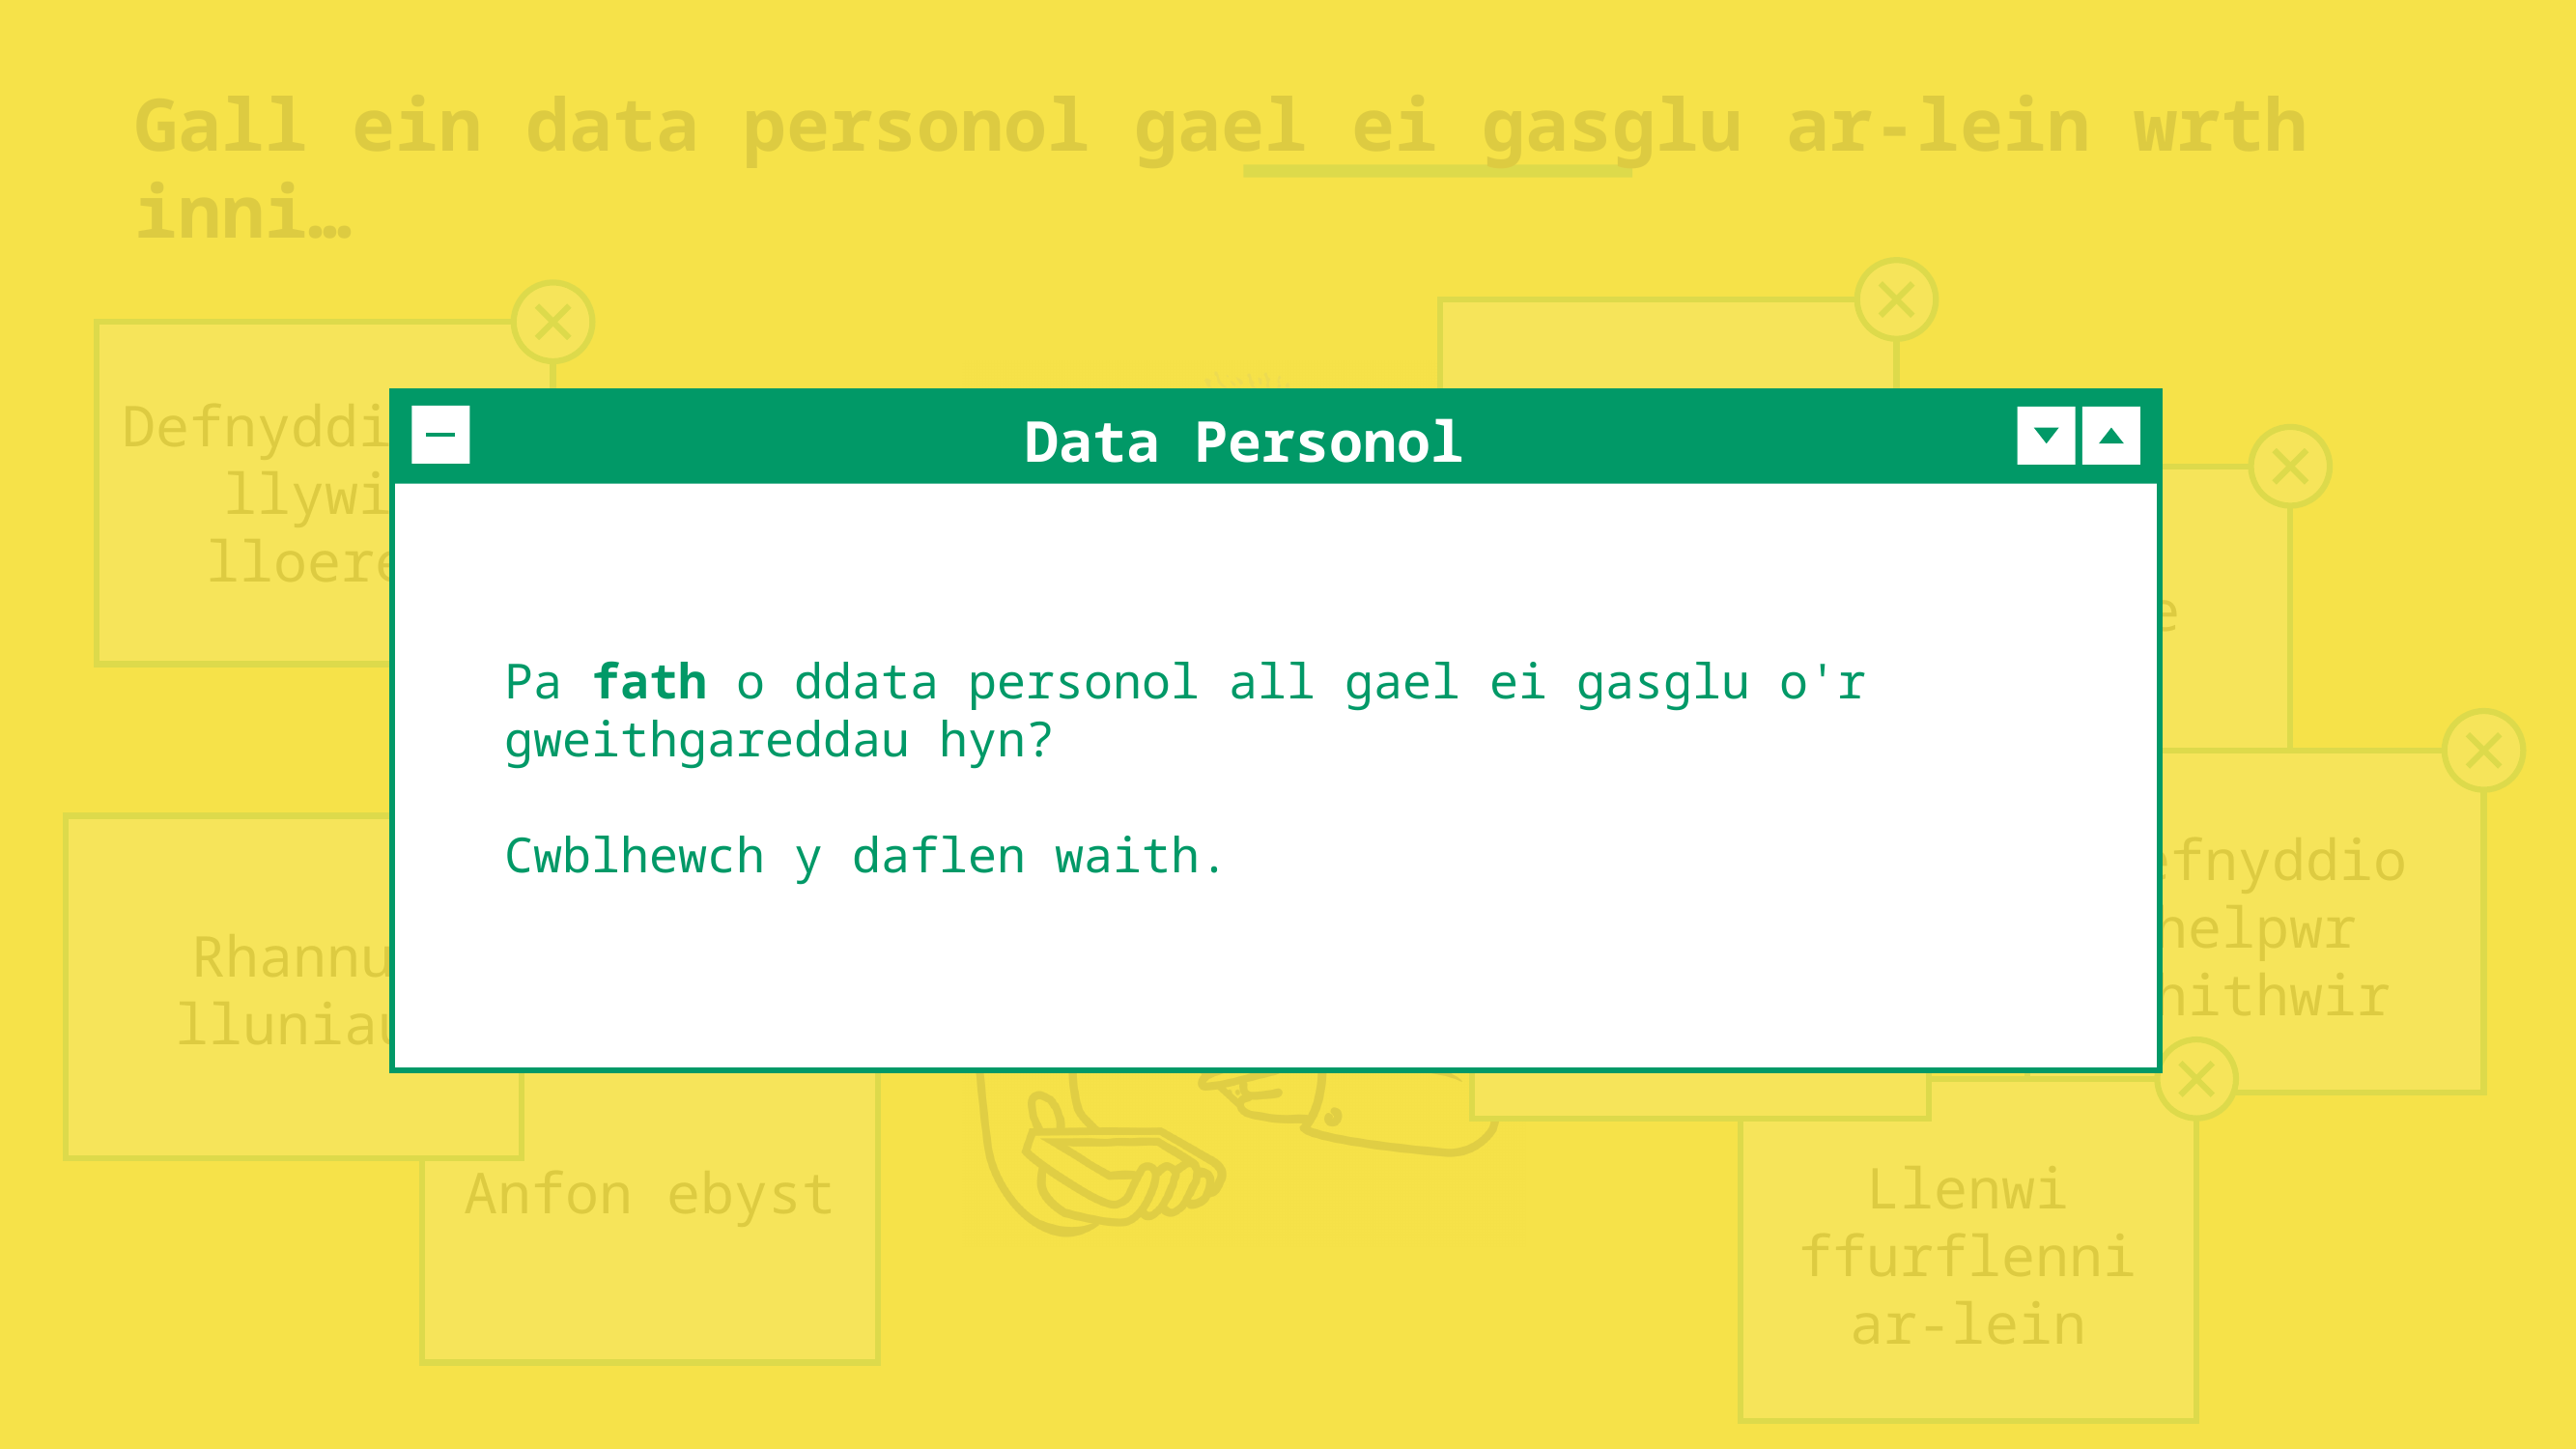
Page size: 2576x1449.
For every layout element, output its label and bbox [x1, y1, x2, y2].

text_box [392, 391, 2161, 1070]
text_box [65, 71, 2524, 1422]
text_box [0, 0, 2576, 1449]
